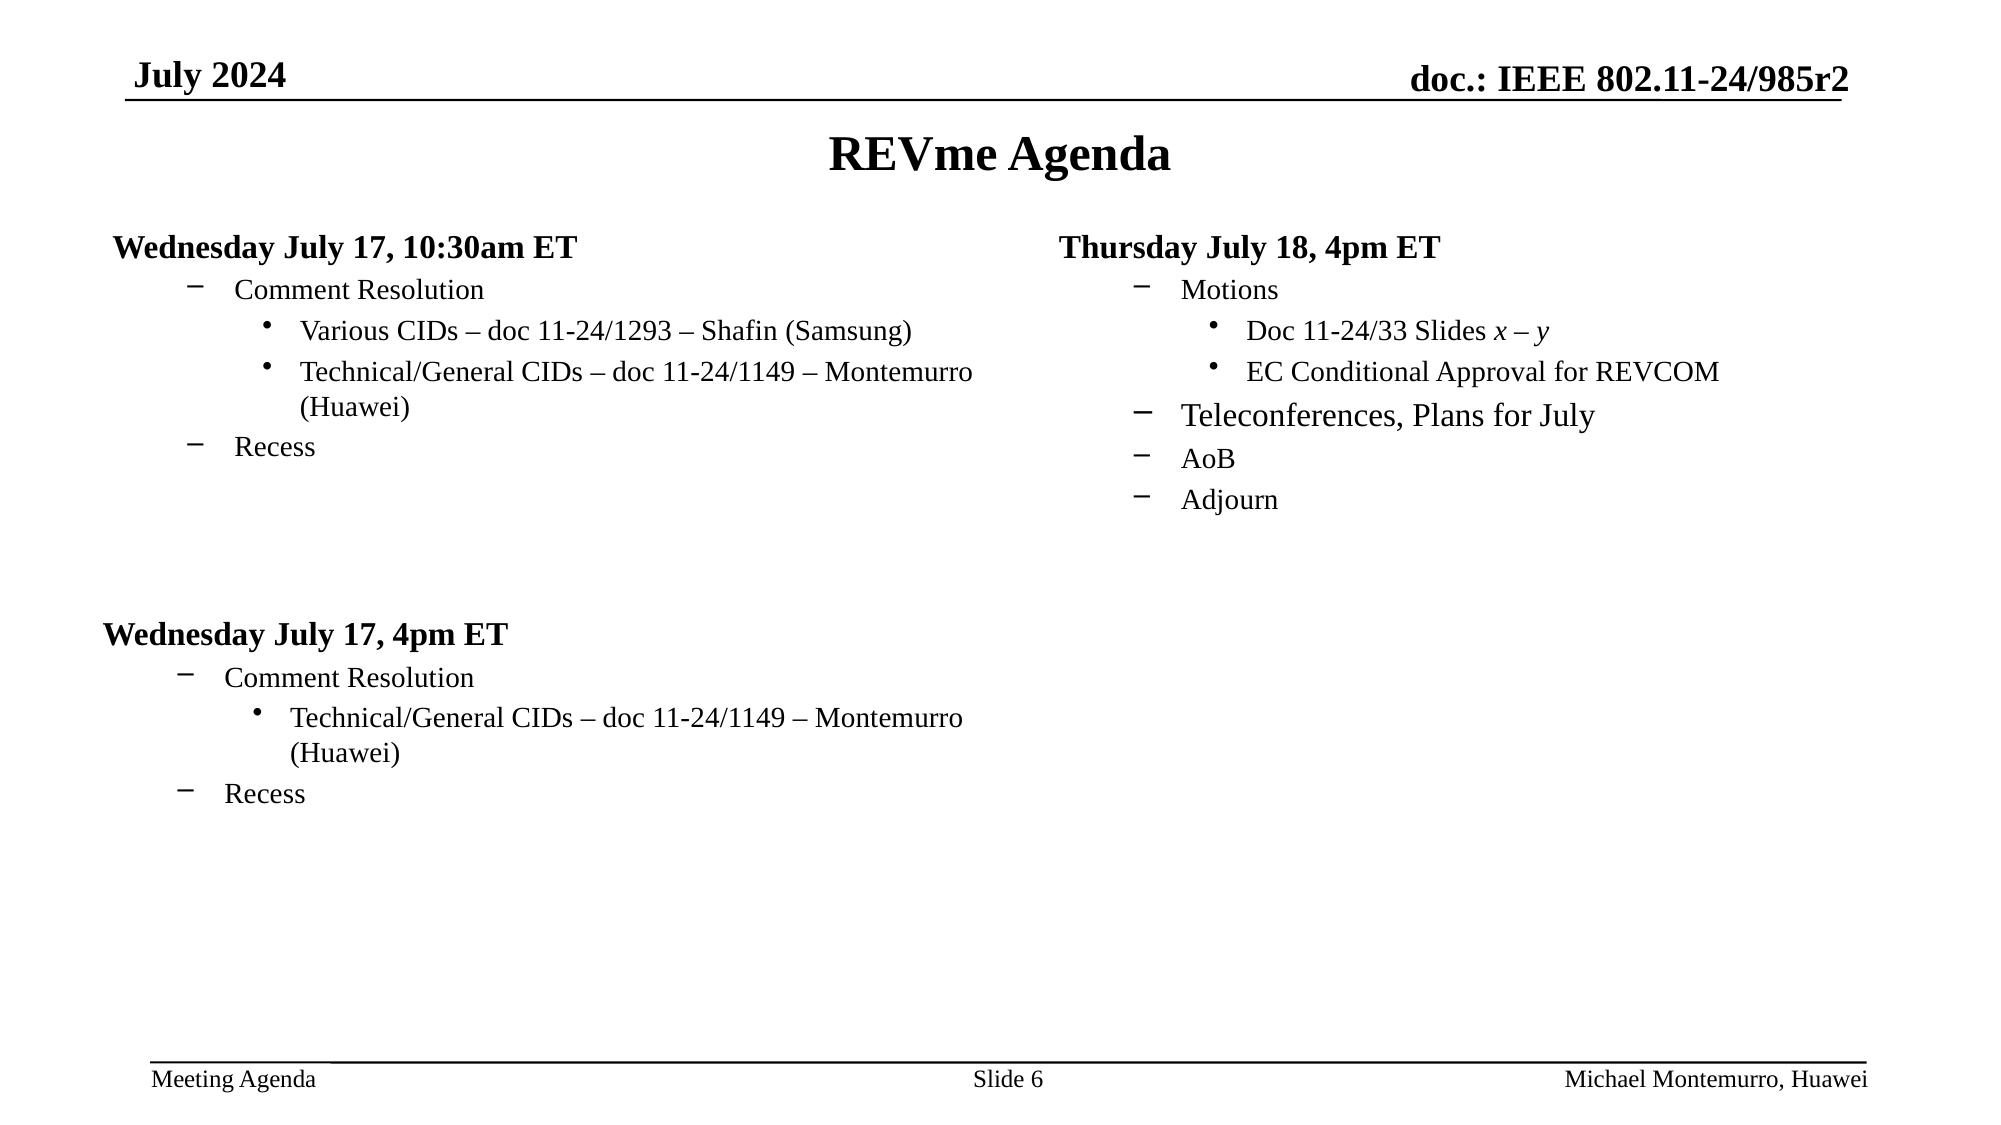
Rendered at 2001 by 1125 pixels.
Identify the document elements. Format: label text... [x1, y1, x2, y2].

title REVme Agenda [362, 112, 1638, 188]
slide_number Slide 6 [972, 1061, 1045, 1093]
text_box Wednesday July 17, 4pm ET Comment Resolution Technical/General CIDs – doc 11-24/1149 – Montemurro (Huawei) Recess [87, 612, 1000, 938]
text_box Wednesday July 17, 10:30am ET Comment Resolution Various CIDs – doc 11-24/1293 – Shafin (Samsung) Technical/General CIDs – doc 11-24/1149 – Montemurro (Huawei) Recess [97, 224, 1043, 550]
footer Michael Montemurro, Huawei [1266, 1061, 1869, 1093]
text_box Thursday July 18, 4pm ET Motions Doc 11-24/33 Slides x – y EC Conditional Approval for REVCOM Teleconferences, Plans for July AoB Adjourn [1043, 224, 1957, 550]
